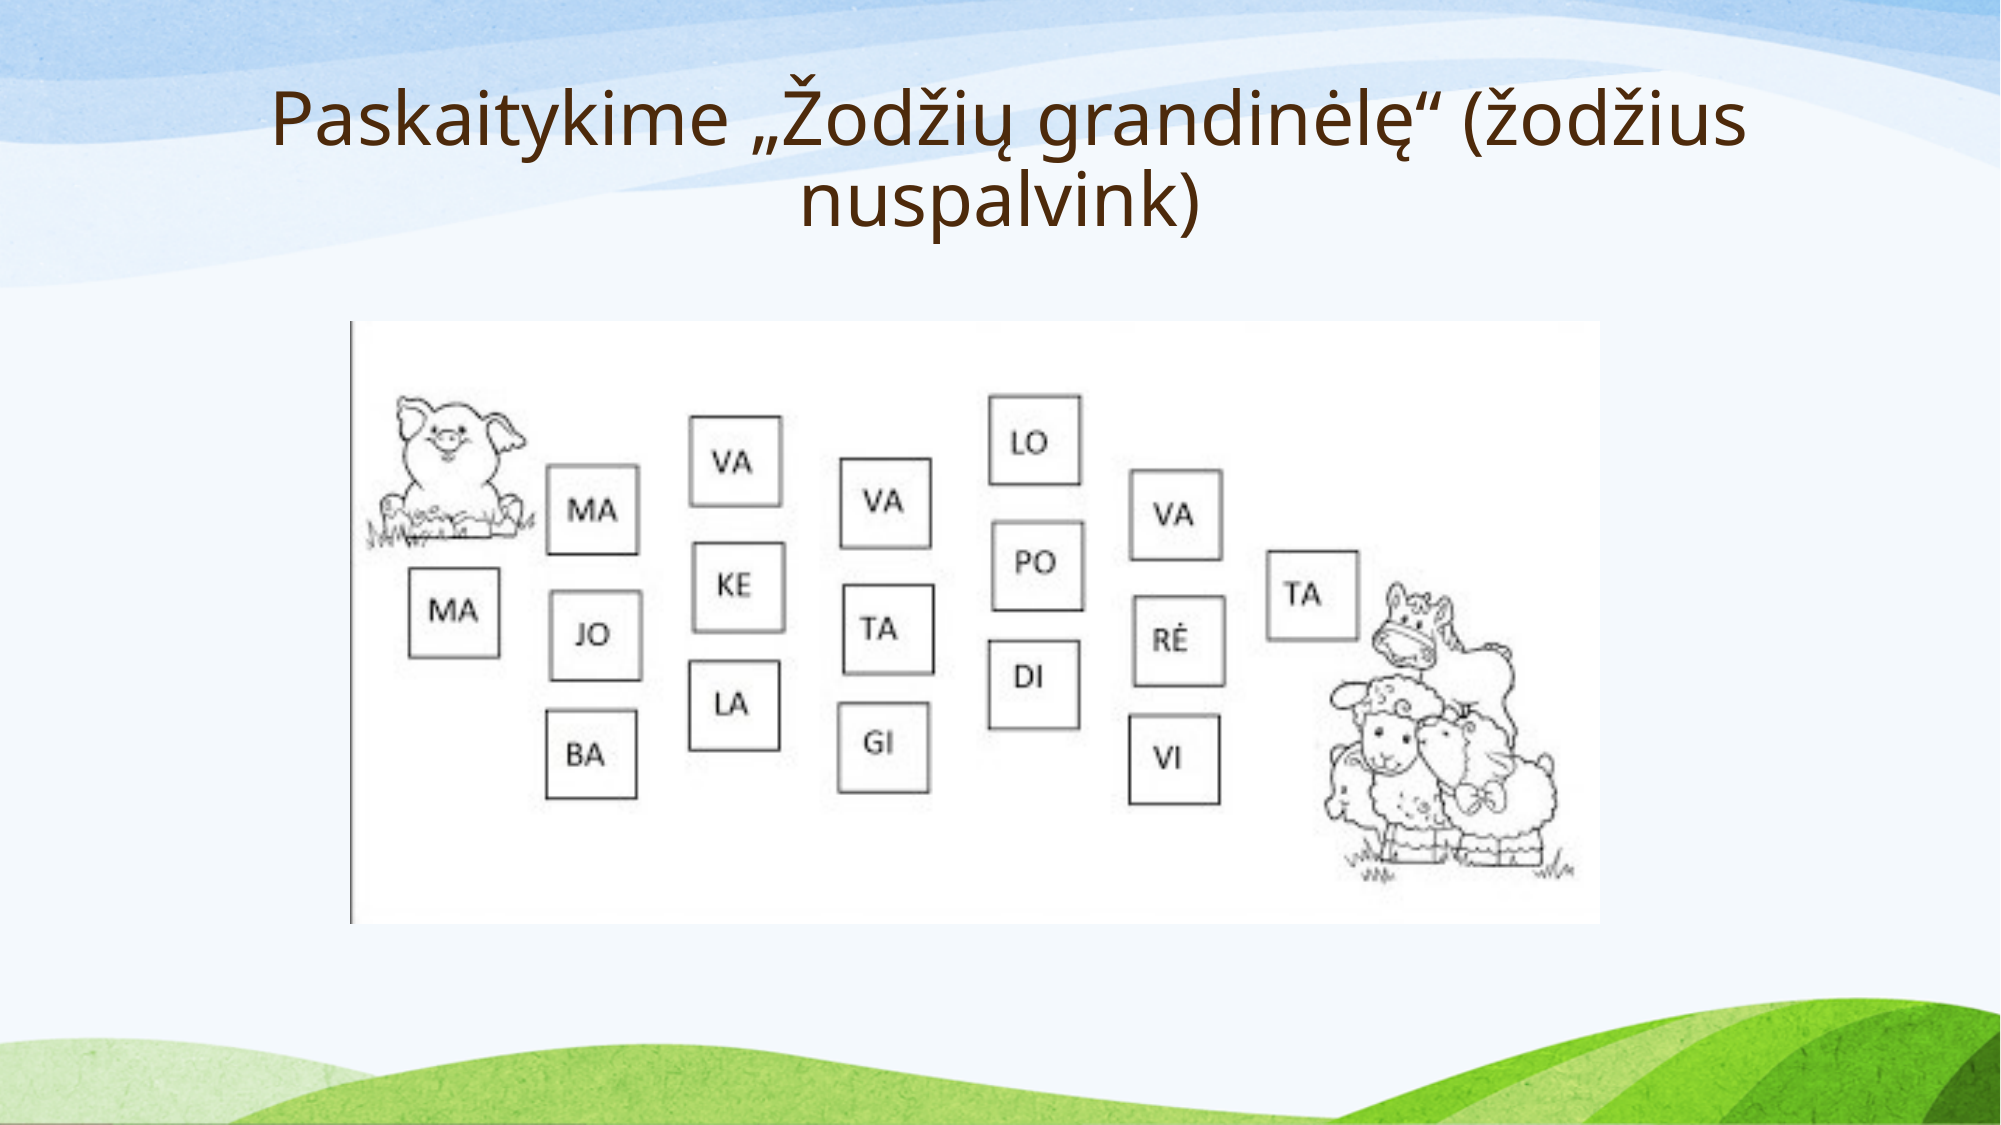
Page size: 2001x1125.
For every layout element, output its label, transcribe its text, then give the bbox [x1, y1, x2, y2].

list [350, 321, 1600, 924]
picture [0, 0, 2001, 1125]
title Paskaitykime „Žodžių grandinėlę“ (žodžius nuspalvink) [174, 50, 1825, 250]
